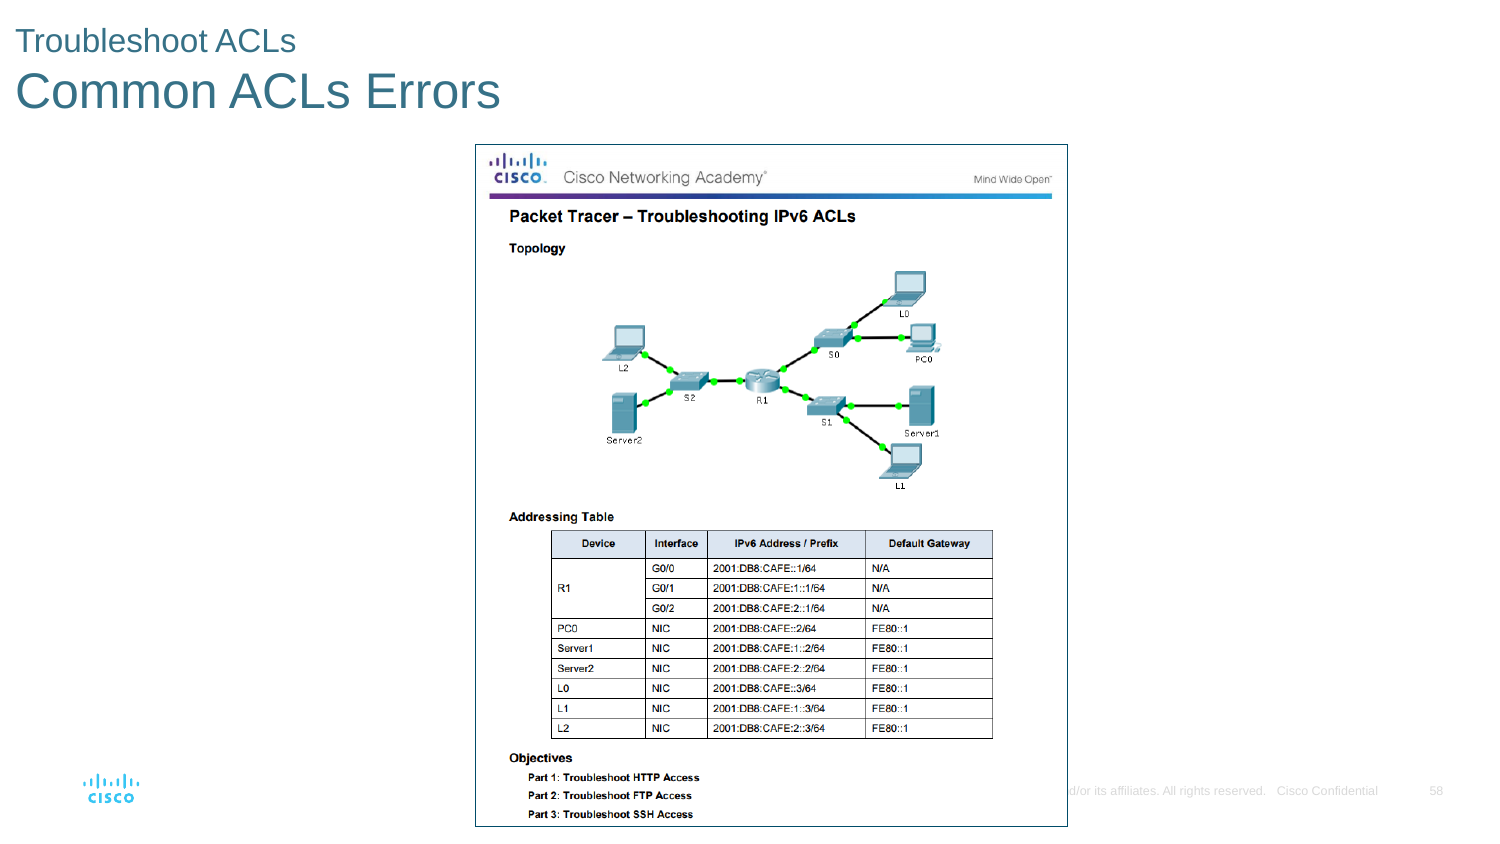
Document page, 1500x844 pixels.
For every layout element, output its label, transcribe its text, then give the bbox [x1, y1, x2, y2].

title Troubleshoot ACLs Common ACLs Errors [0, 6, 1500, 131]
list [474, 144, 1068, 827]
